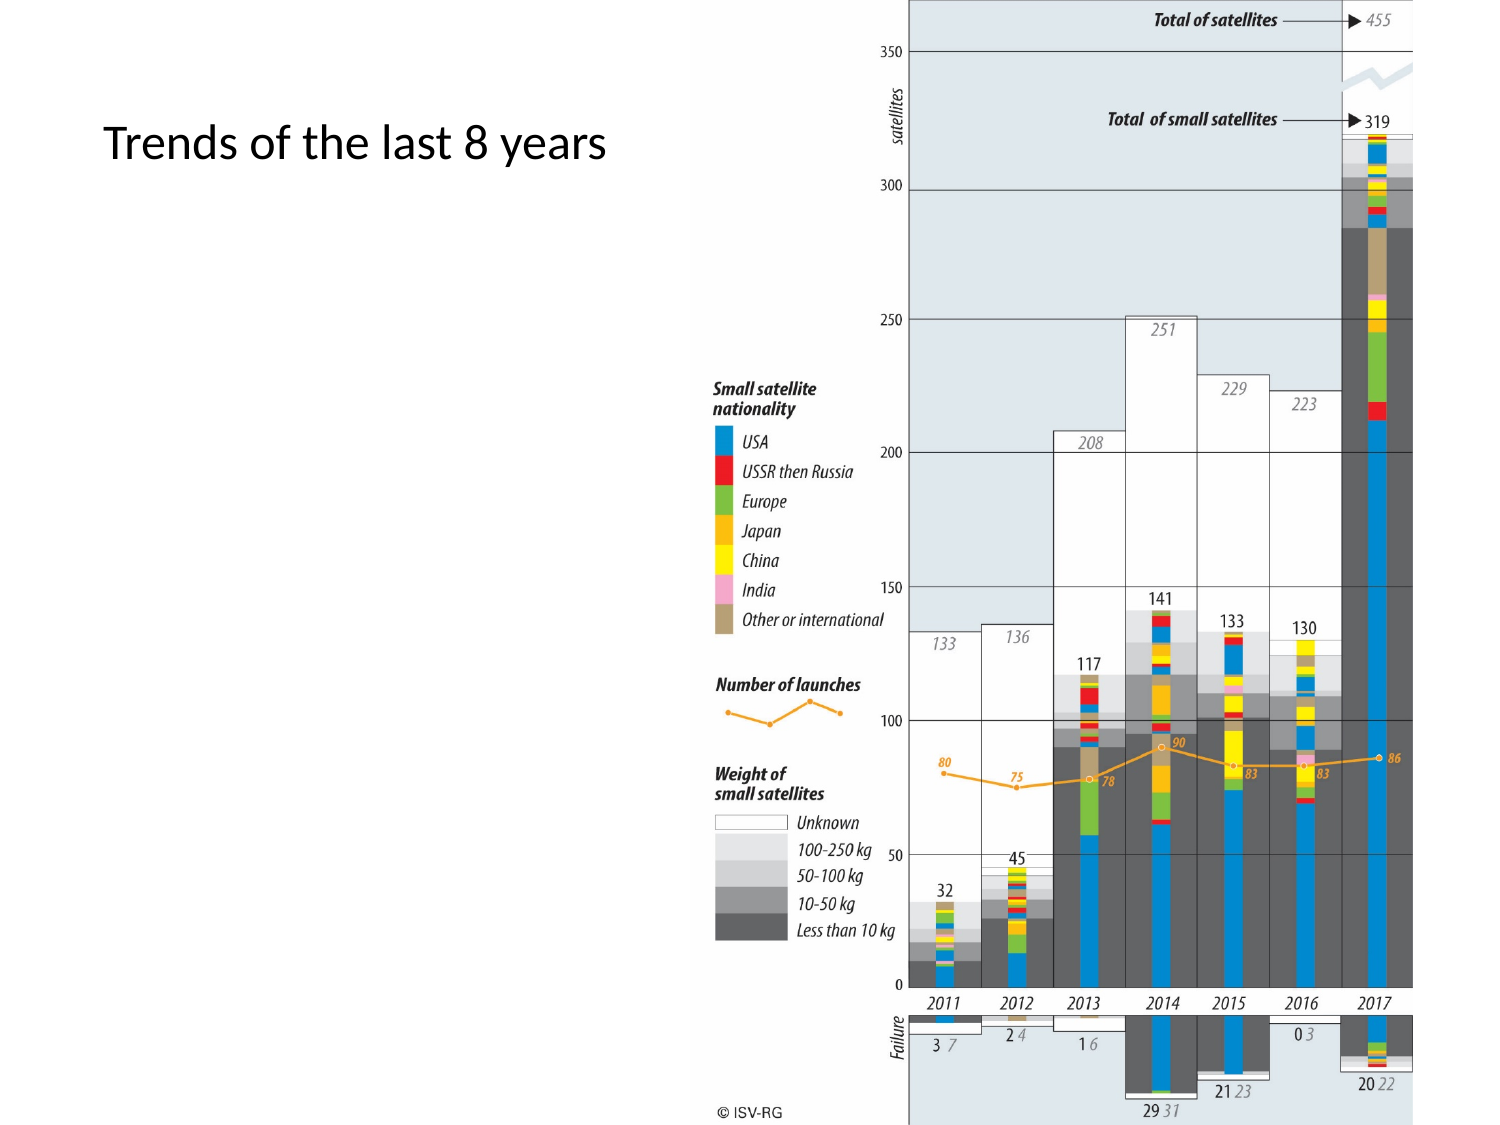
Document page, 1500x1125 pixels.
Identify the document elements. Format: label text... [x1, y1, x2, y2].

text_box Trends of the last 8 years [88, 101, 656, 177]
picture [690, 0, 1414, 1125]
